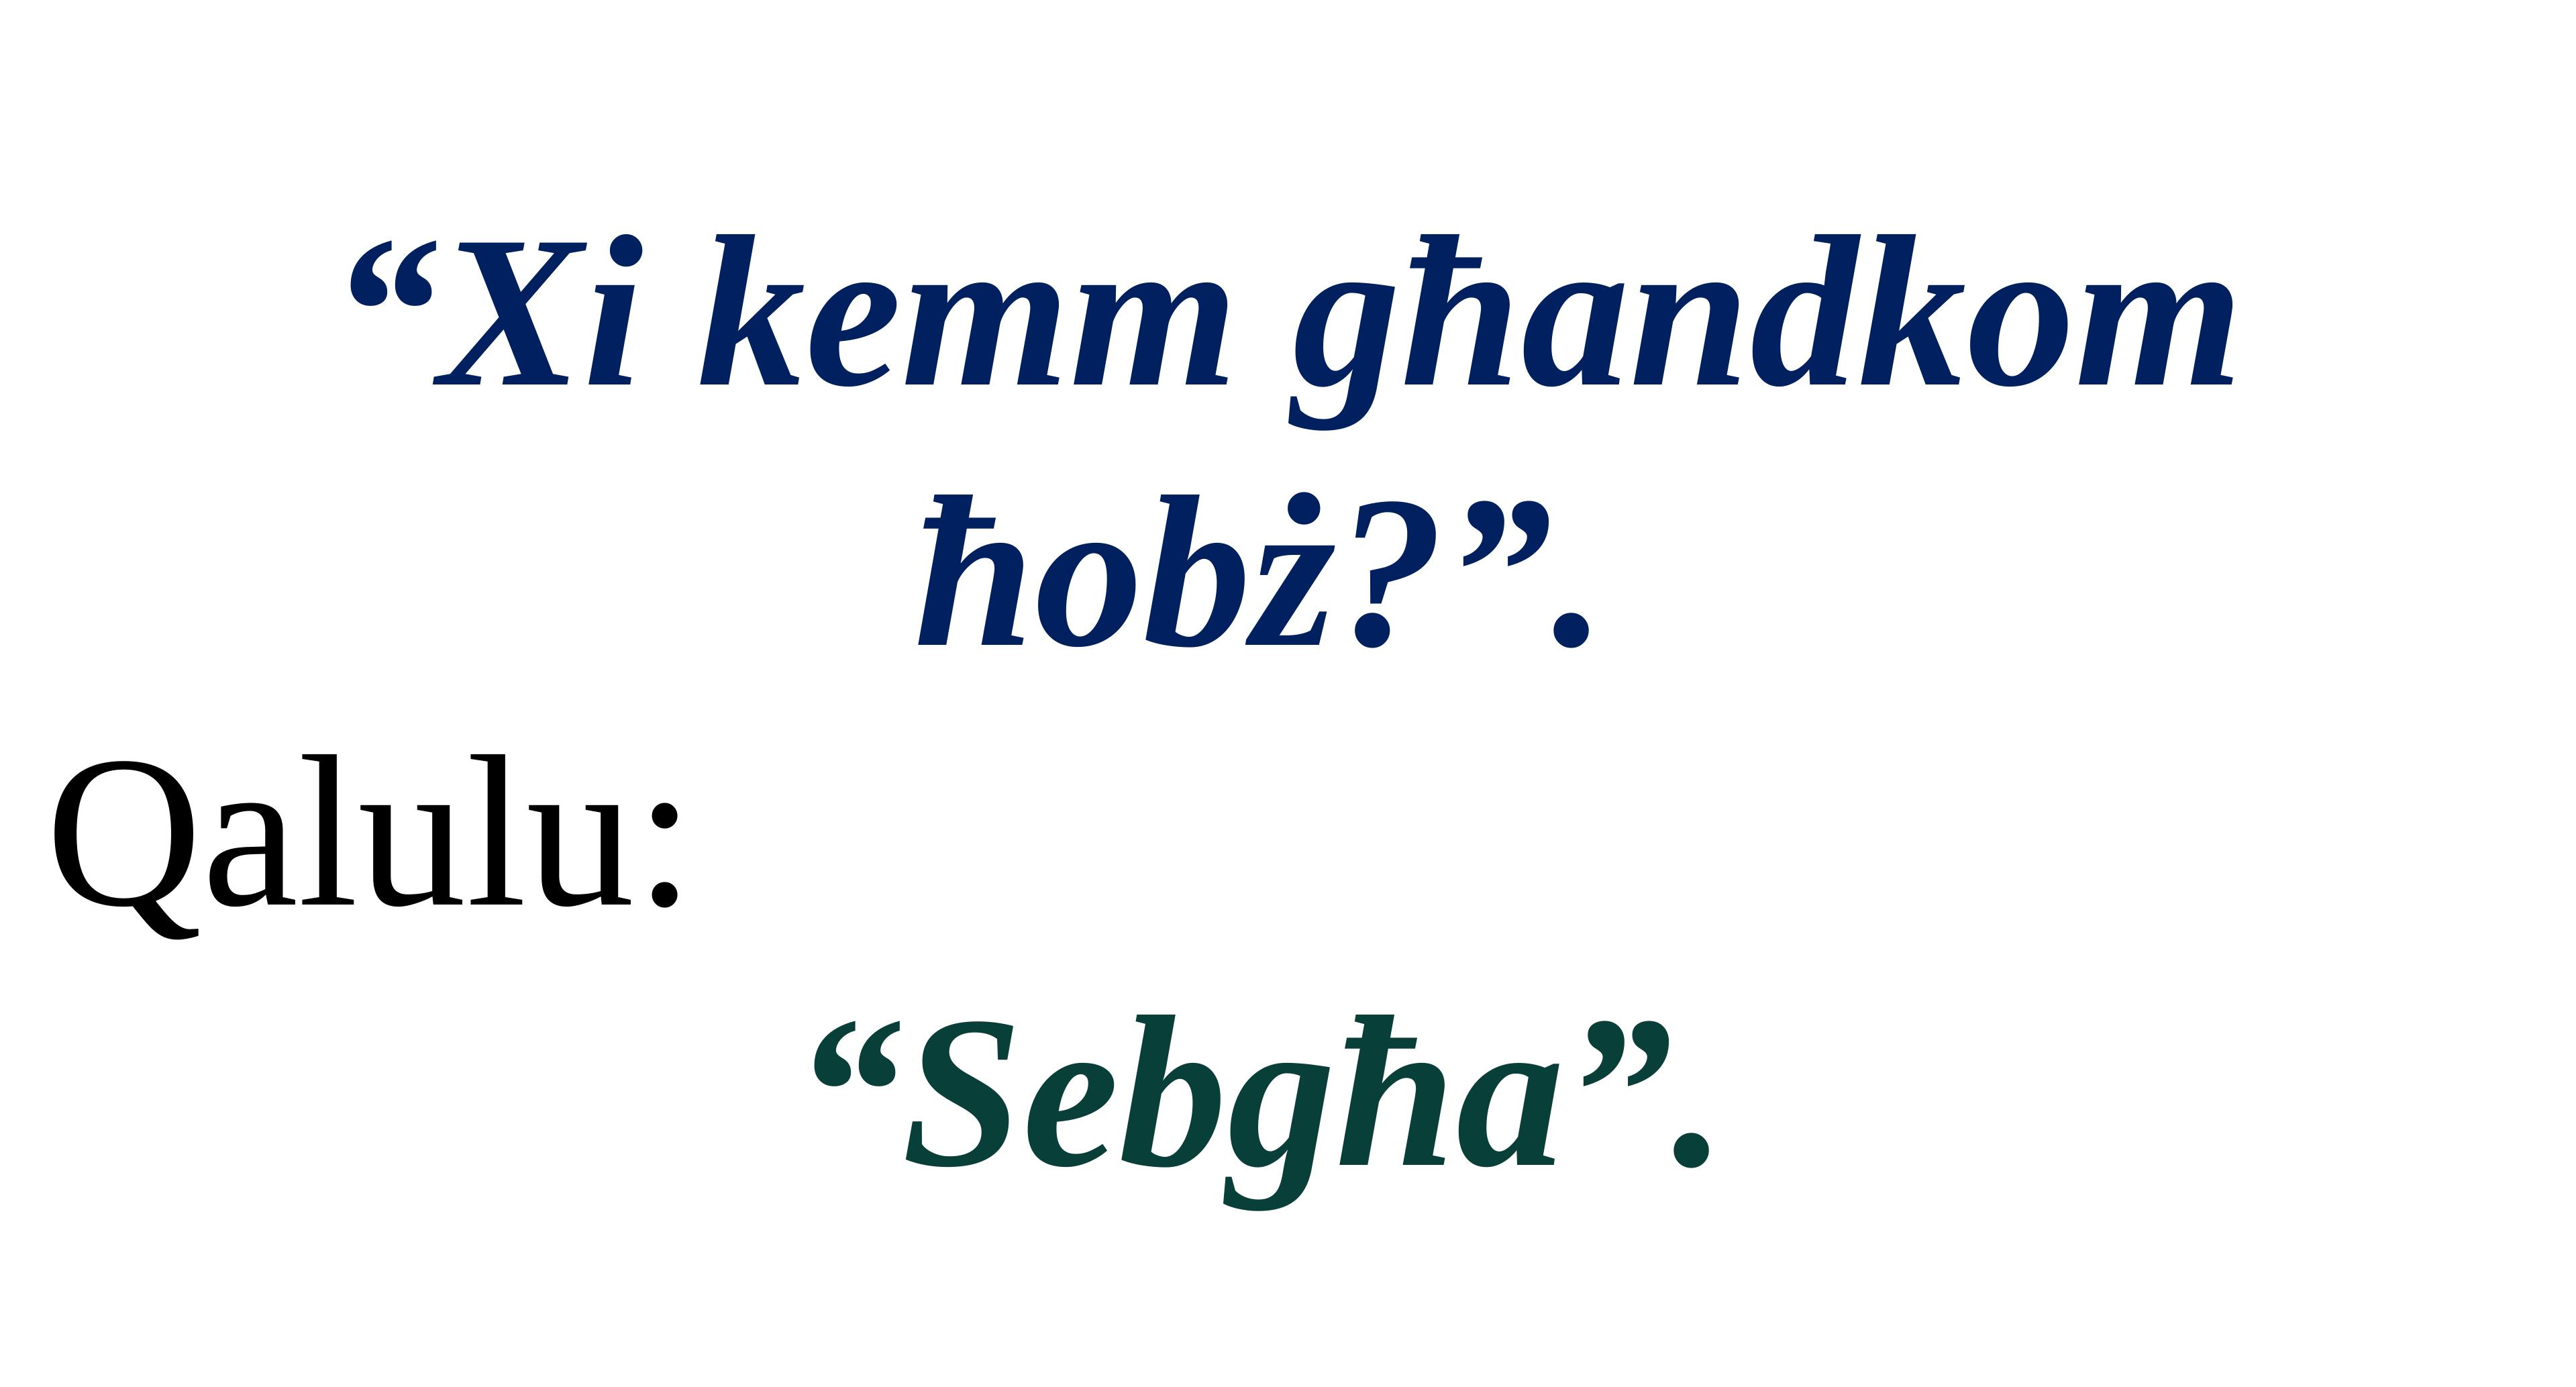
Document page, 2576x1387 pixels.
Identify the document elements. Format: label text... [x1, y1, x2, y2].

text_box “Xi kemm għandkom ħobż?”. Qalulu: “Sebgħa”. [23, 157, 2553, 1220]
